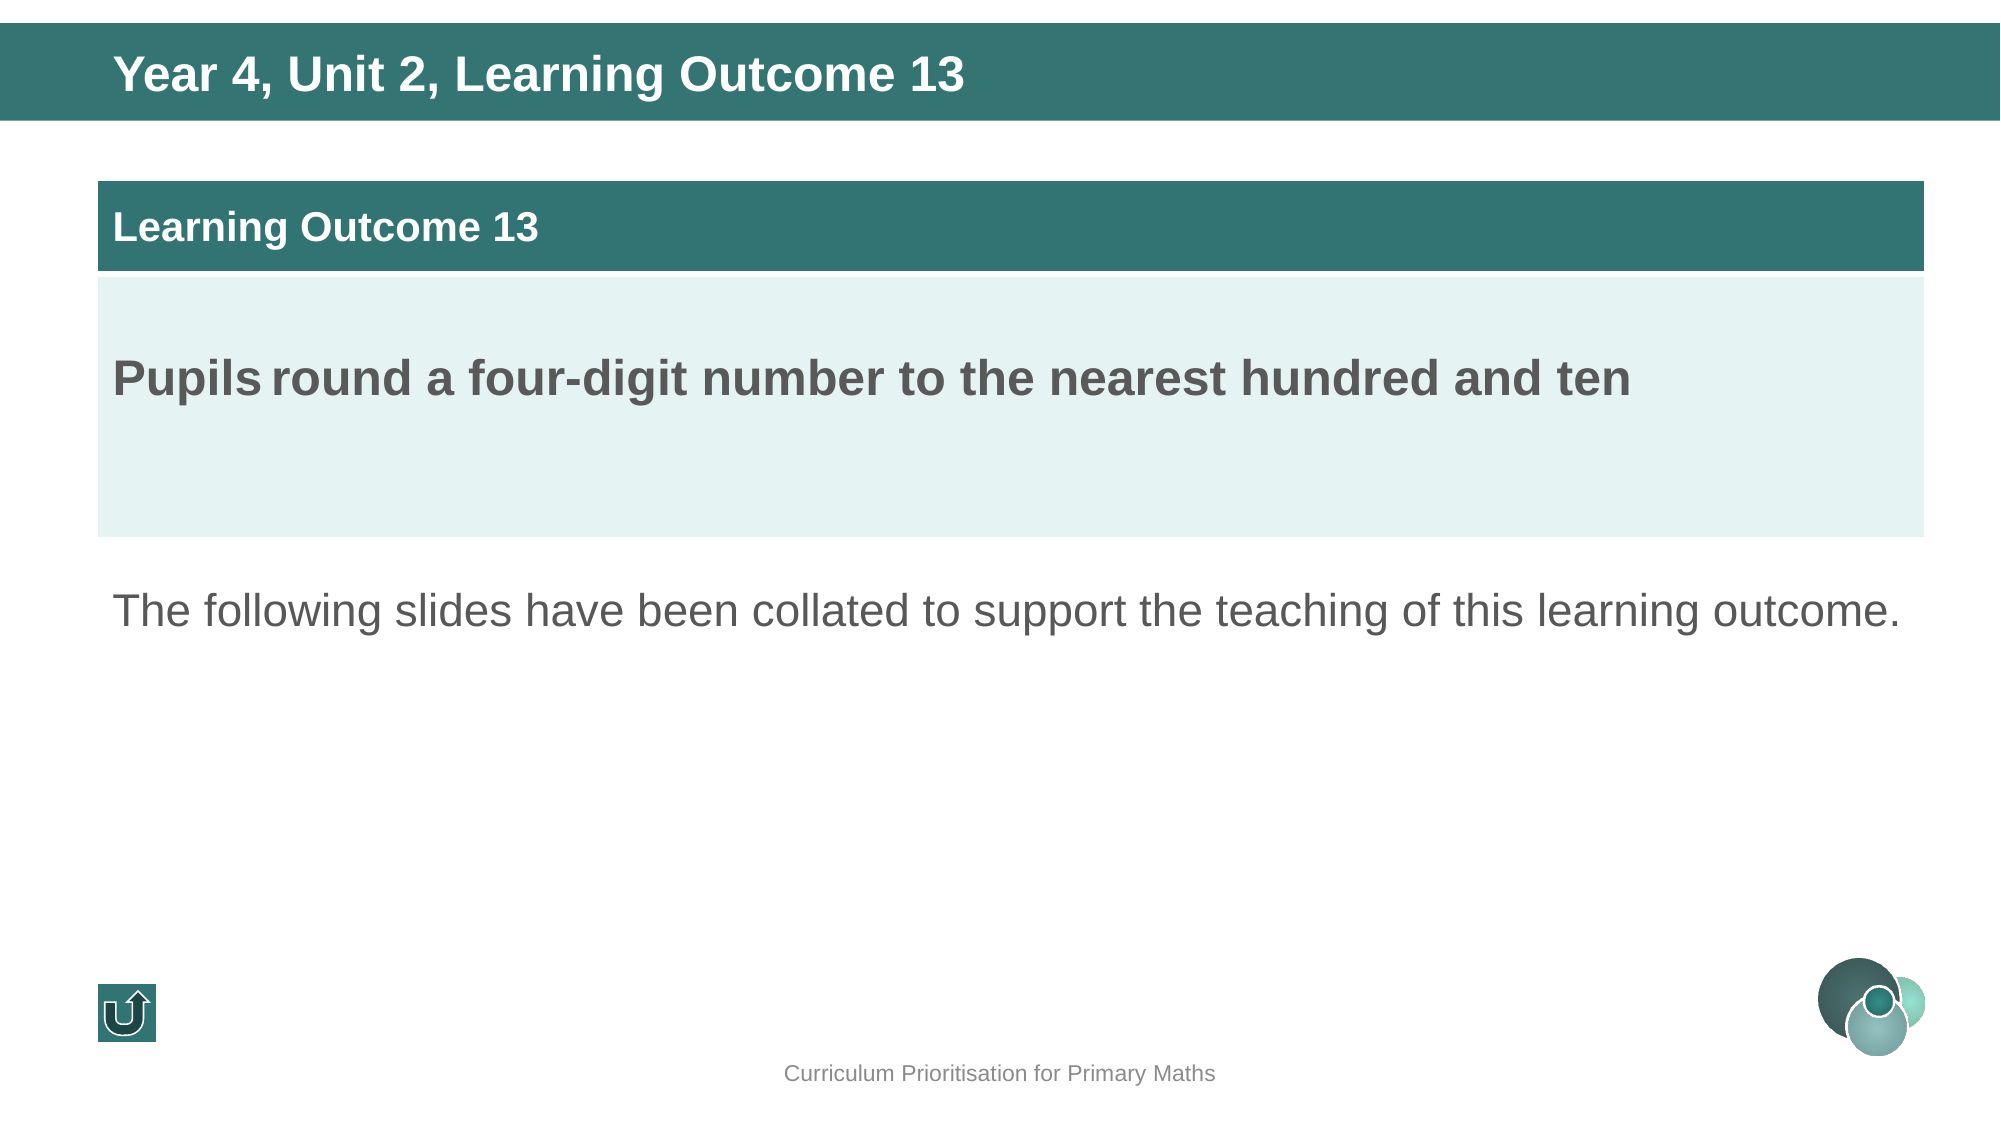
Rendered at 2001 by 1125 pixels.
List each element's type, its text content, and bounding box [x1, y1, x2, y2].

footer Curriculum Prioritisation for Primary Maths [0, 1042, 2000, 1103]
table_cell Pupils round a four-digit number to the nearest hundred and ten [98, 277, 1924, 537]
text_box [96, 983, 157, 1044]
table_header Learning Outcome 13 [98, 181, 1924, 271]
text_box Year 4, Unit 2, Learning Outcome 13 [97, 40, 1945, 111]
text_box The following slides have been collated to support the teaching of this learning outcome. [97, 562, 1925, 677]
picture [1818, 958, 1925, 1042]
